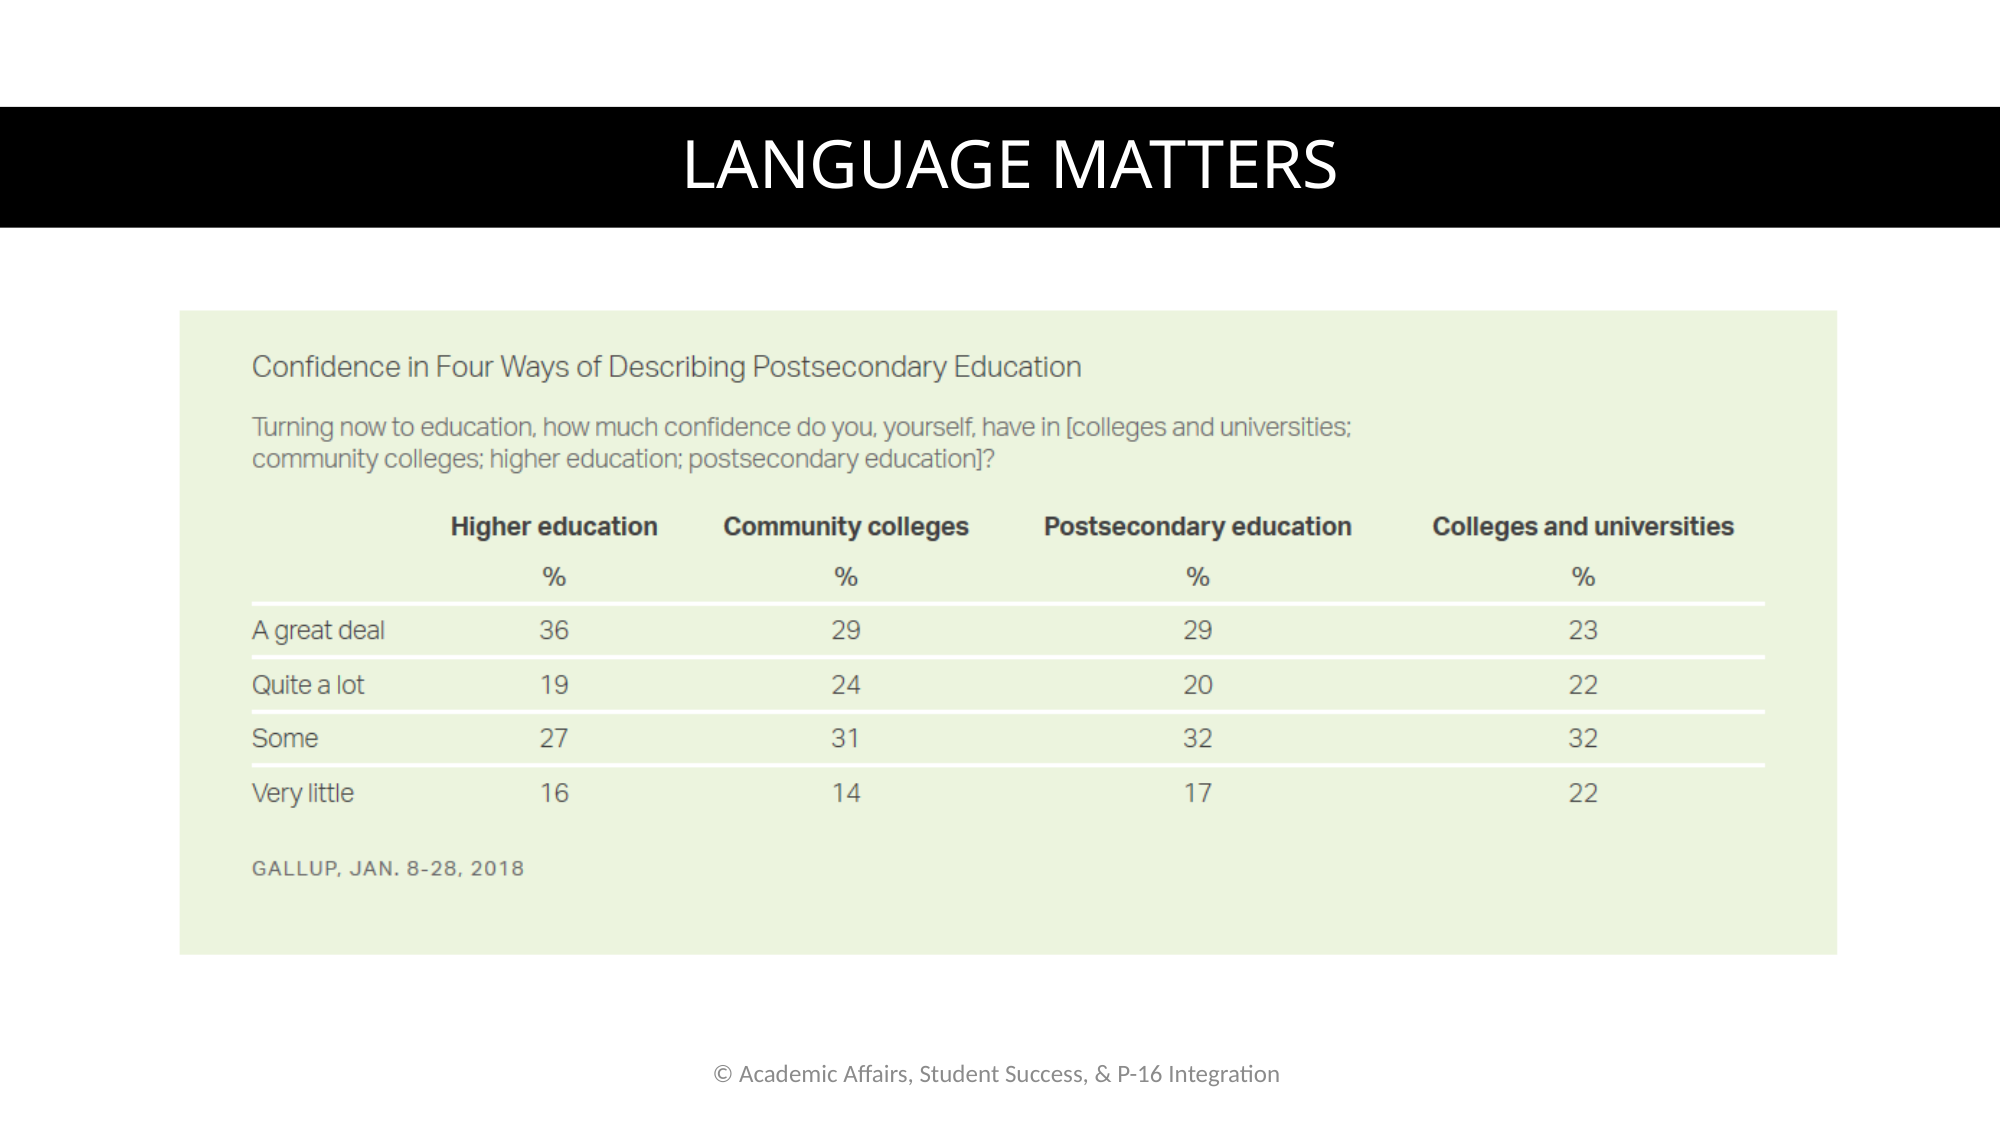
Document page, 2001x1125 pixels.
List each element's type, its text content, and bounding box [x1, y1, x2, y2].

text_box [0, 106, 2000, 229]
footer © Academic Affairs, Student Success, & P-16 Integration [662, 1042, 1338, 1103]
picture [105, 279, 1895, 991]
title Language Matters [91, 105, 1931, 228]
